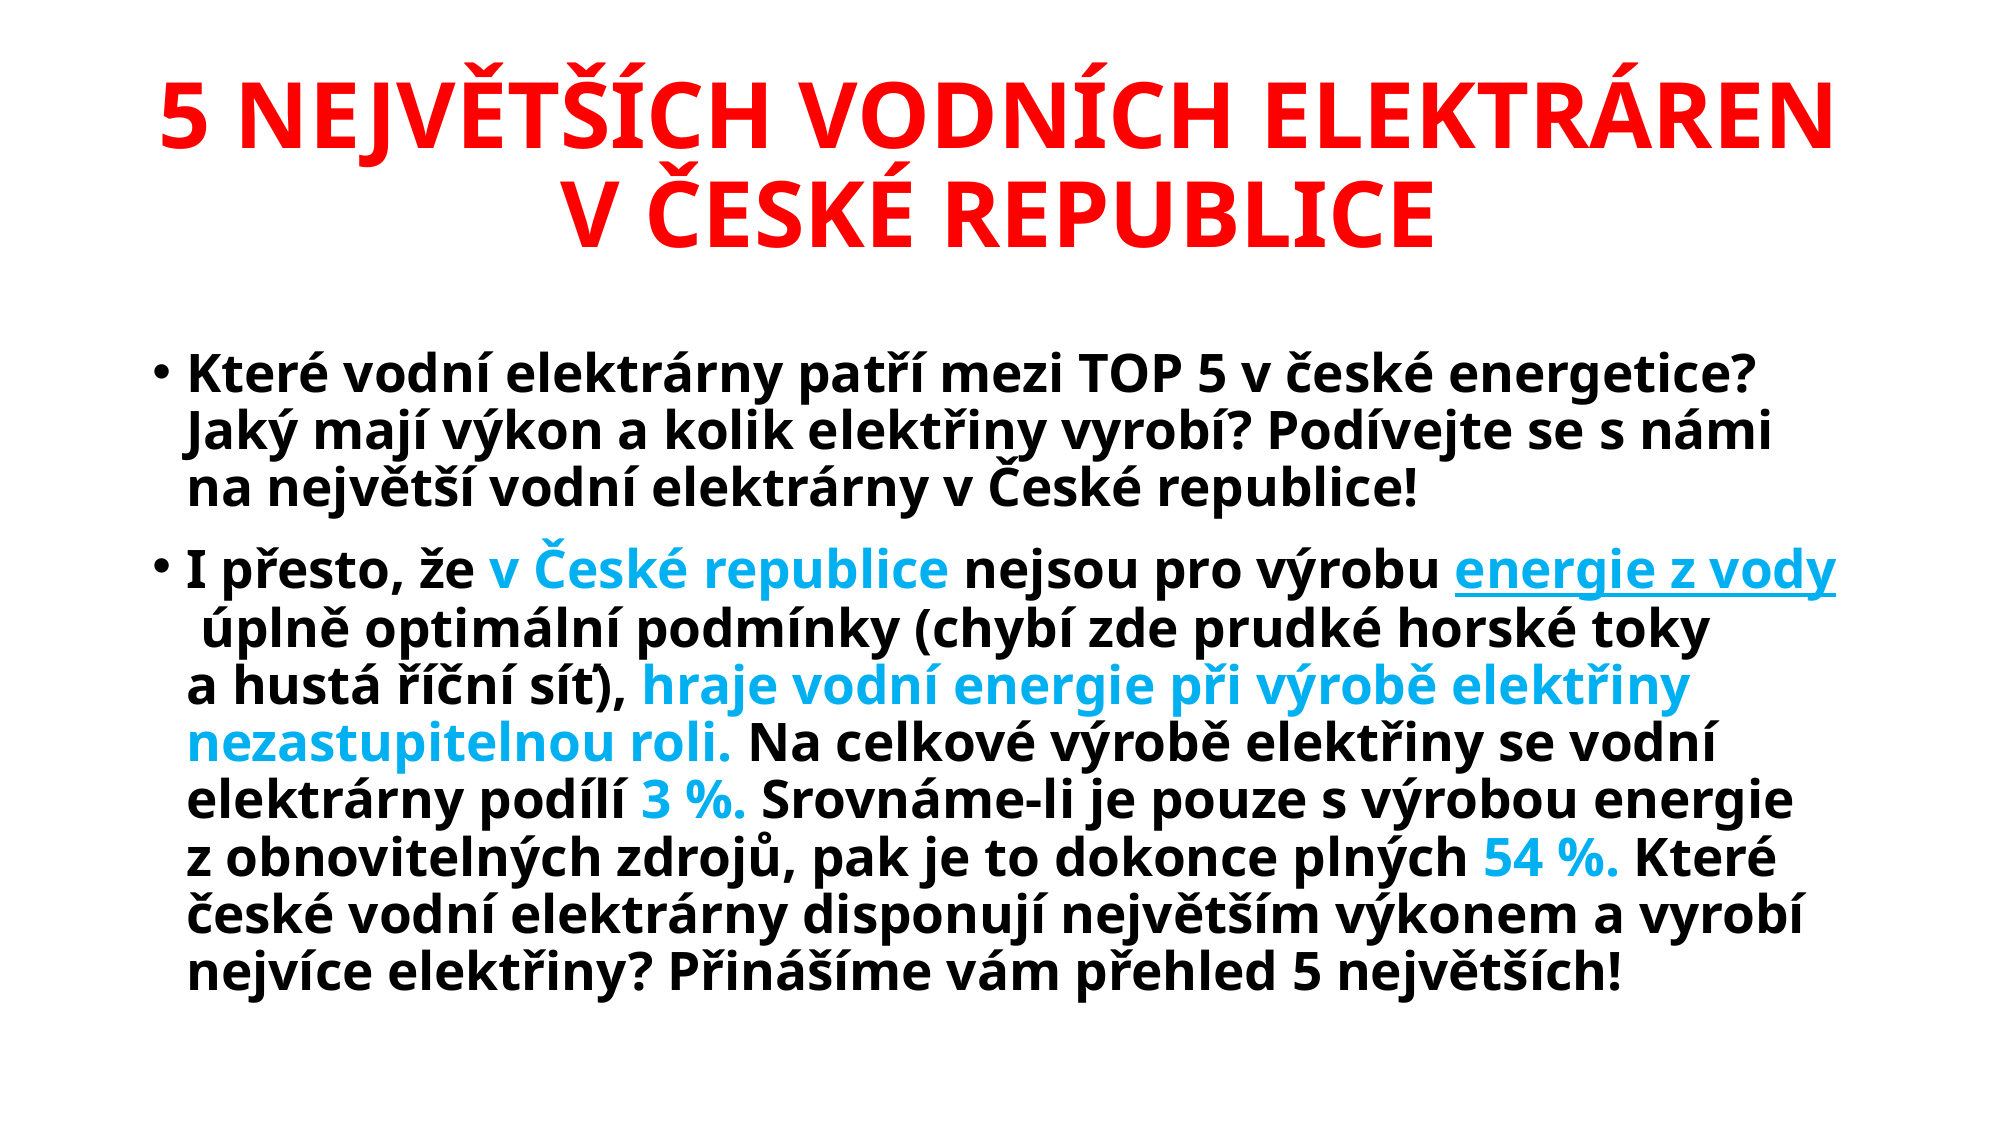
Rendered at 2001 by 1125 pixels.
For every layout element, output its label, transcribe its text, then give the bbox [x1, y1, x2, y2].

list Které vodní elektrárny patří mezi TOP 5 v české energetice? Jaký mají výkon a kolik elektřiny vyrobí? Podívejte se s námi na největší vodní elektrárny v České republice! I přesto, že v České republice nejsou pro výrobu energie z vody úplně optimální podmínky (chybí zde prudké horské toky a hustá říční síť), hraje vodní energie při výrobě elektřiny nezastupitelnou roli. Na celkové výrobě elektřiny se vodní elektrárny podílí 3 %. Srovnáme-li je pouze s výrobou energie z obnovitelných zdrojů, pak je to dokonce plných 54 %. Které české vodní elektrárny disponují největším výkonem a vyrobí nejvíce elektřiny? Přinášíme vám přehled 5 největších! [137, 338, 1863, 1053]
title 5 NEJVĚTŠÍCH VODNÍCH ELEKTRÁREN V ČESKÉ REPUBLICE [137, 59, 1863, 278]
